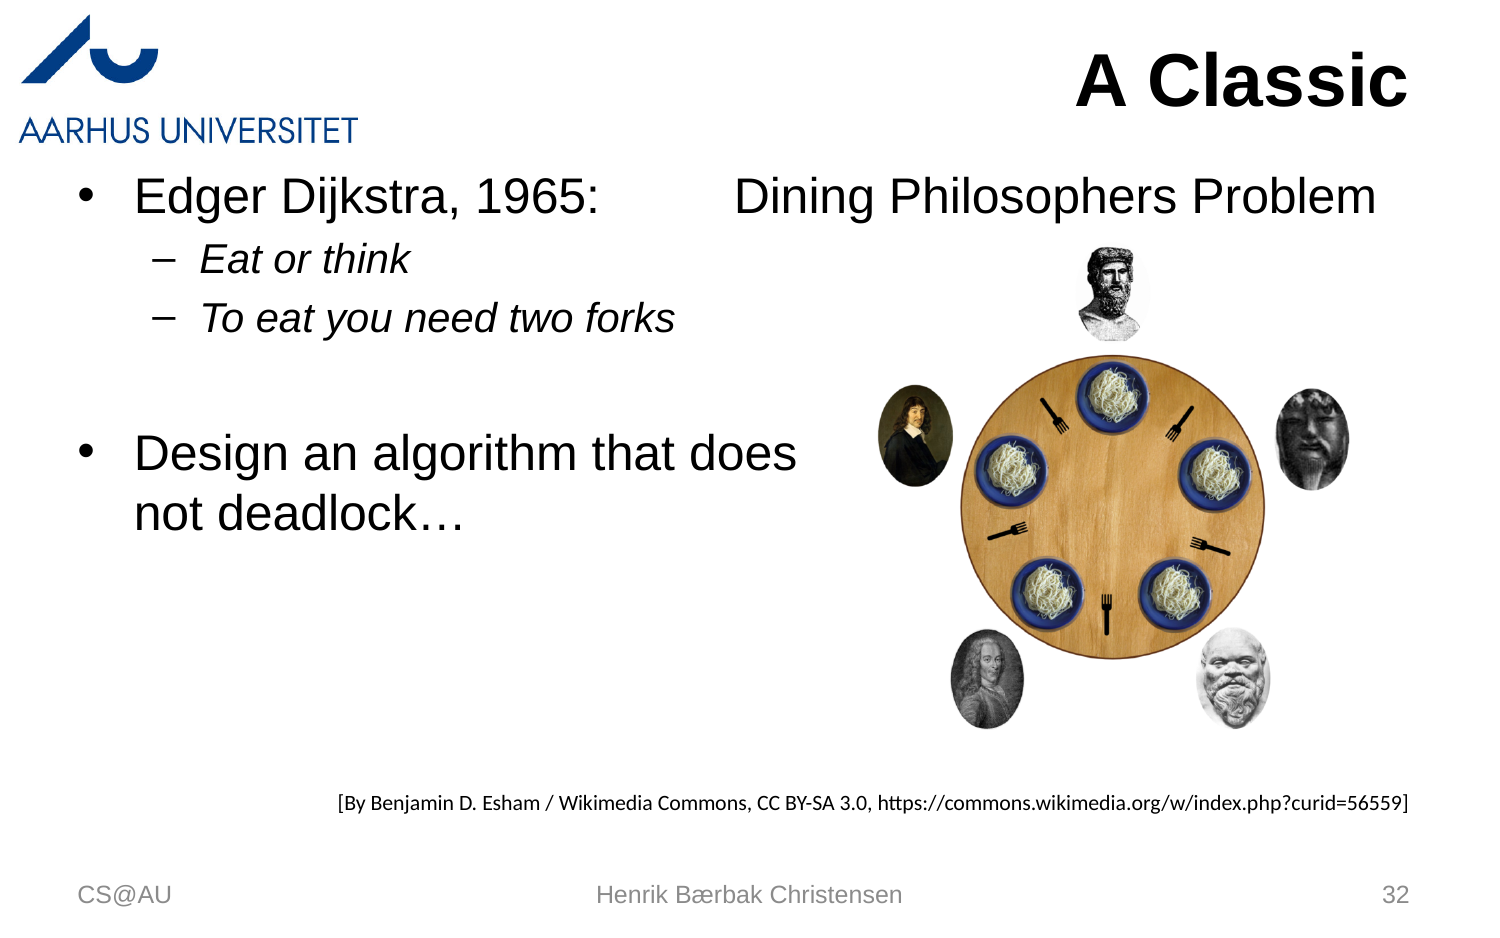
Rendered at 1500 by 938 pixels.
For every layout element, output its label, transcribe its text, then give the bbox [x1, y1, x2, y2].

footer Henrik Bærbak Christensen [512, 868, 988, 919]
slide_number CS@AU [62, 868, 413, 919]
title A Classic [75, 27, 1425, 125]
list Edger Dijkstra, 1965: Dining Philosophers Problem Eat or think To eat you need two forks Design an algorithm that does not deadlock… [62, 156, 1425, 865]
picture [14, 9, 358, 146]
text_box [By Benjamin D. Esham / Wikimedia Commons, CC BY-SA 3.0, https://commons.wikimedia.org/w/index.php?curid=56559] [322, 781, 1426, 823]
slide_number 32 [1074, 868, 1425, 919]
picture [874, 239, 1350, 732]
